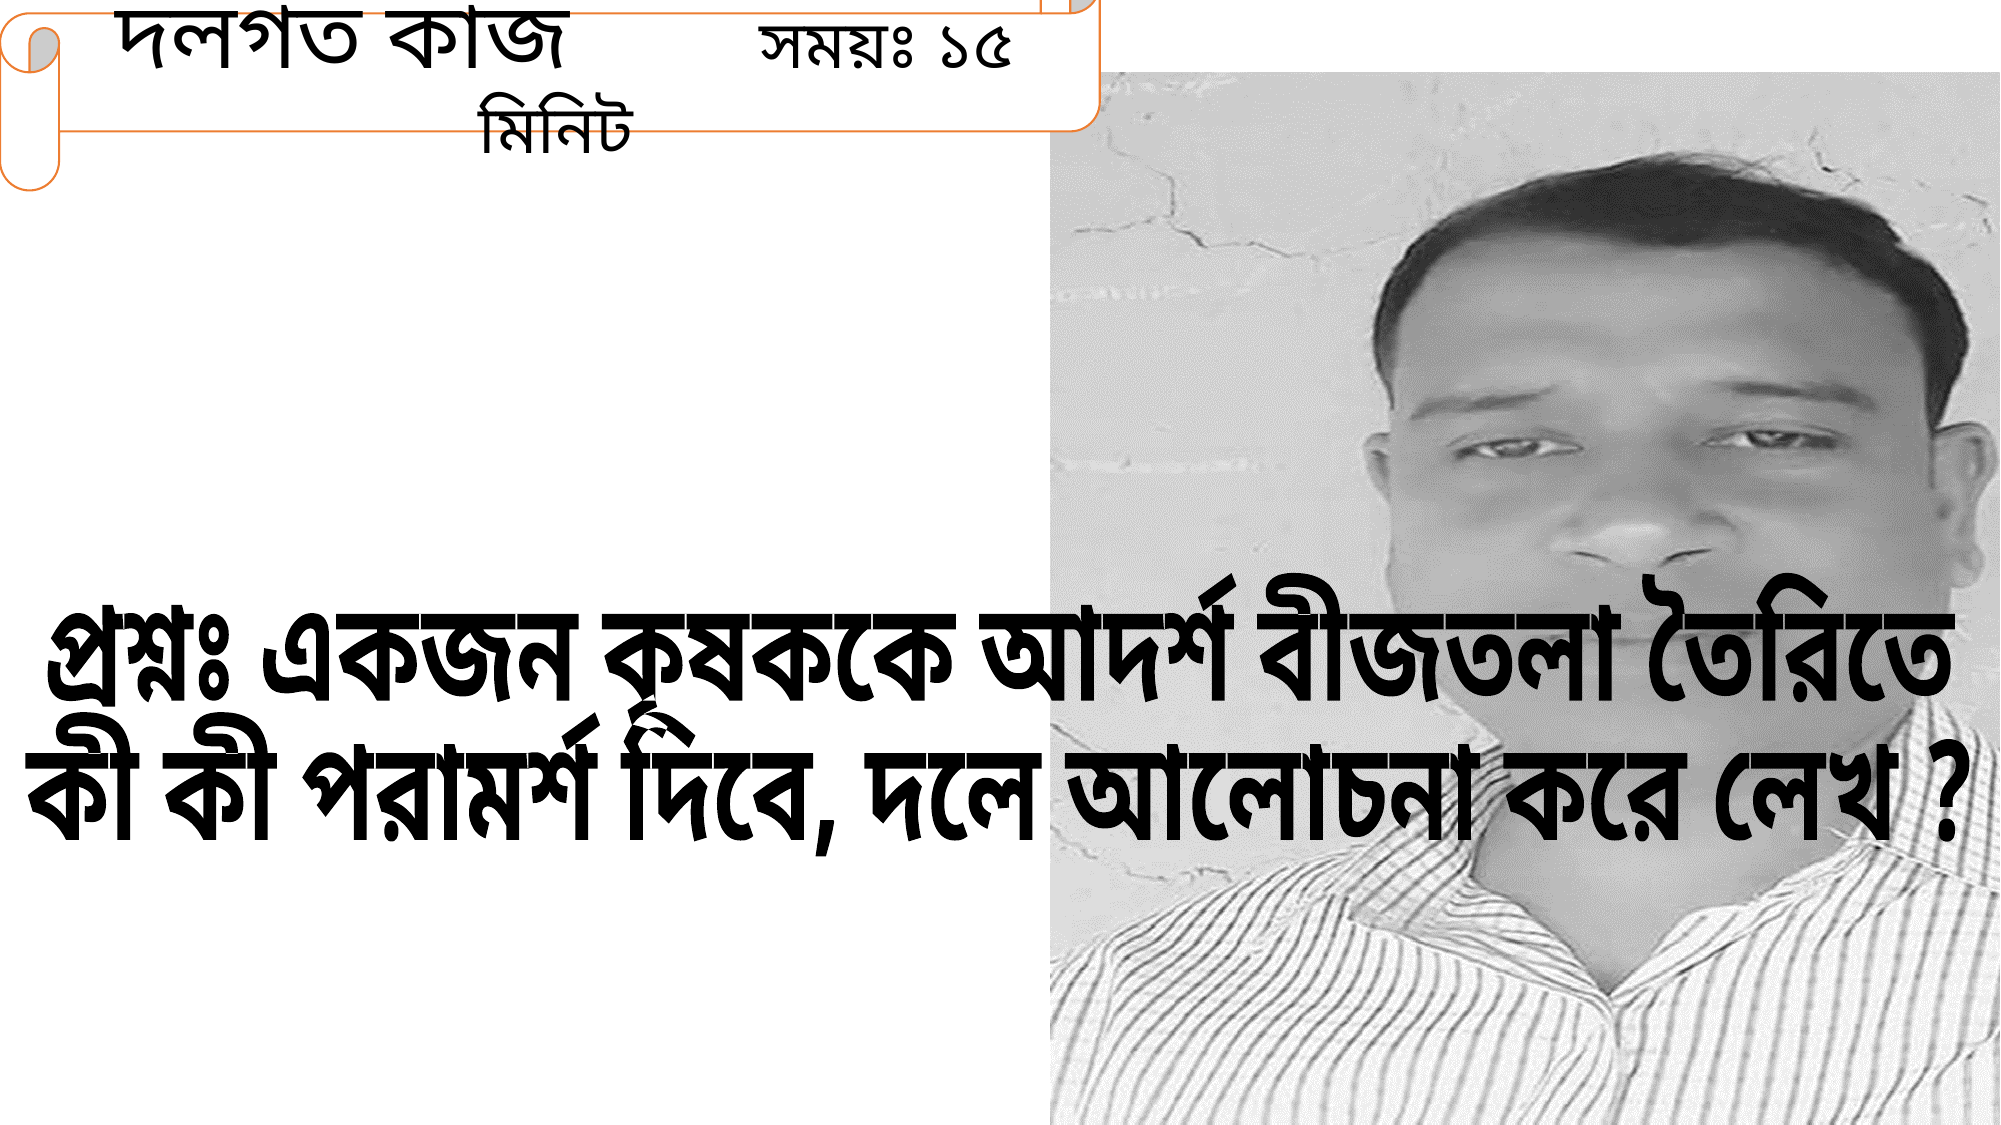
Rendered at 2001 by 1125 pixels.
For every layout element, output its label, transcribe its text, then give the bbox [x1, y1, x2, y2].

text_box দলগত কাজ সময়ঃ ১৫ মিনিট [0, 0, 1101, 192]
picture [1049, 72, 2000, 1125]
